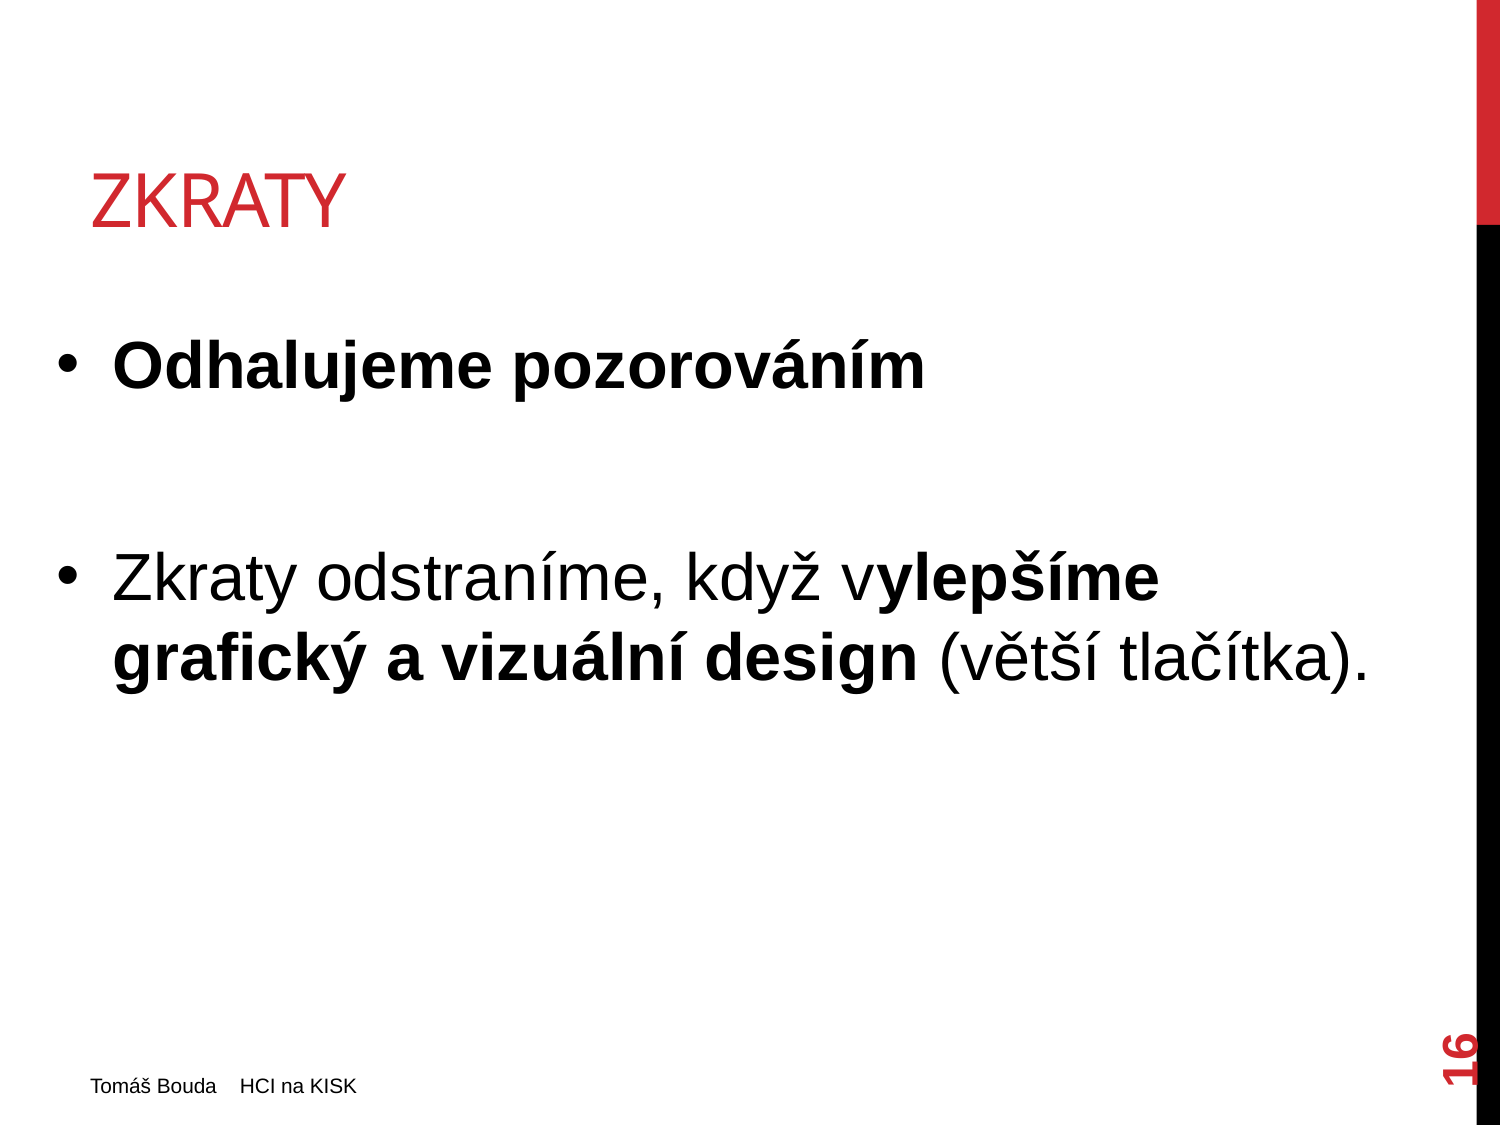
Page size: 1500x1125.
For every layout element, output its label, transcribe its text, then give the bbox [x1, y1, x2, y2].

footer Tomáš Bouda HCI na KISK [75, 1065, 638, 1112]
slide_number 16 [1427, 887, 1488, 1104]
list Odhalujeme pozorováním Zkraty odstraníme, když vylepšíme grafický a vizuální design (větší tlačítka). [41, 314, 1424, 1032]
title Zkraty [75, 25, 1025, 250]
